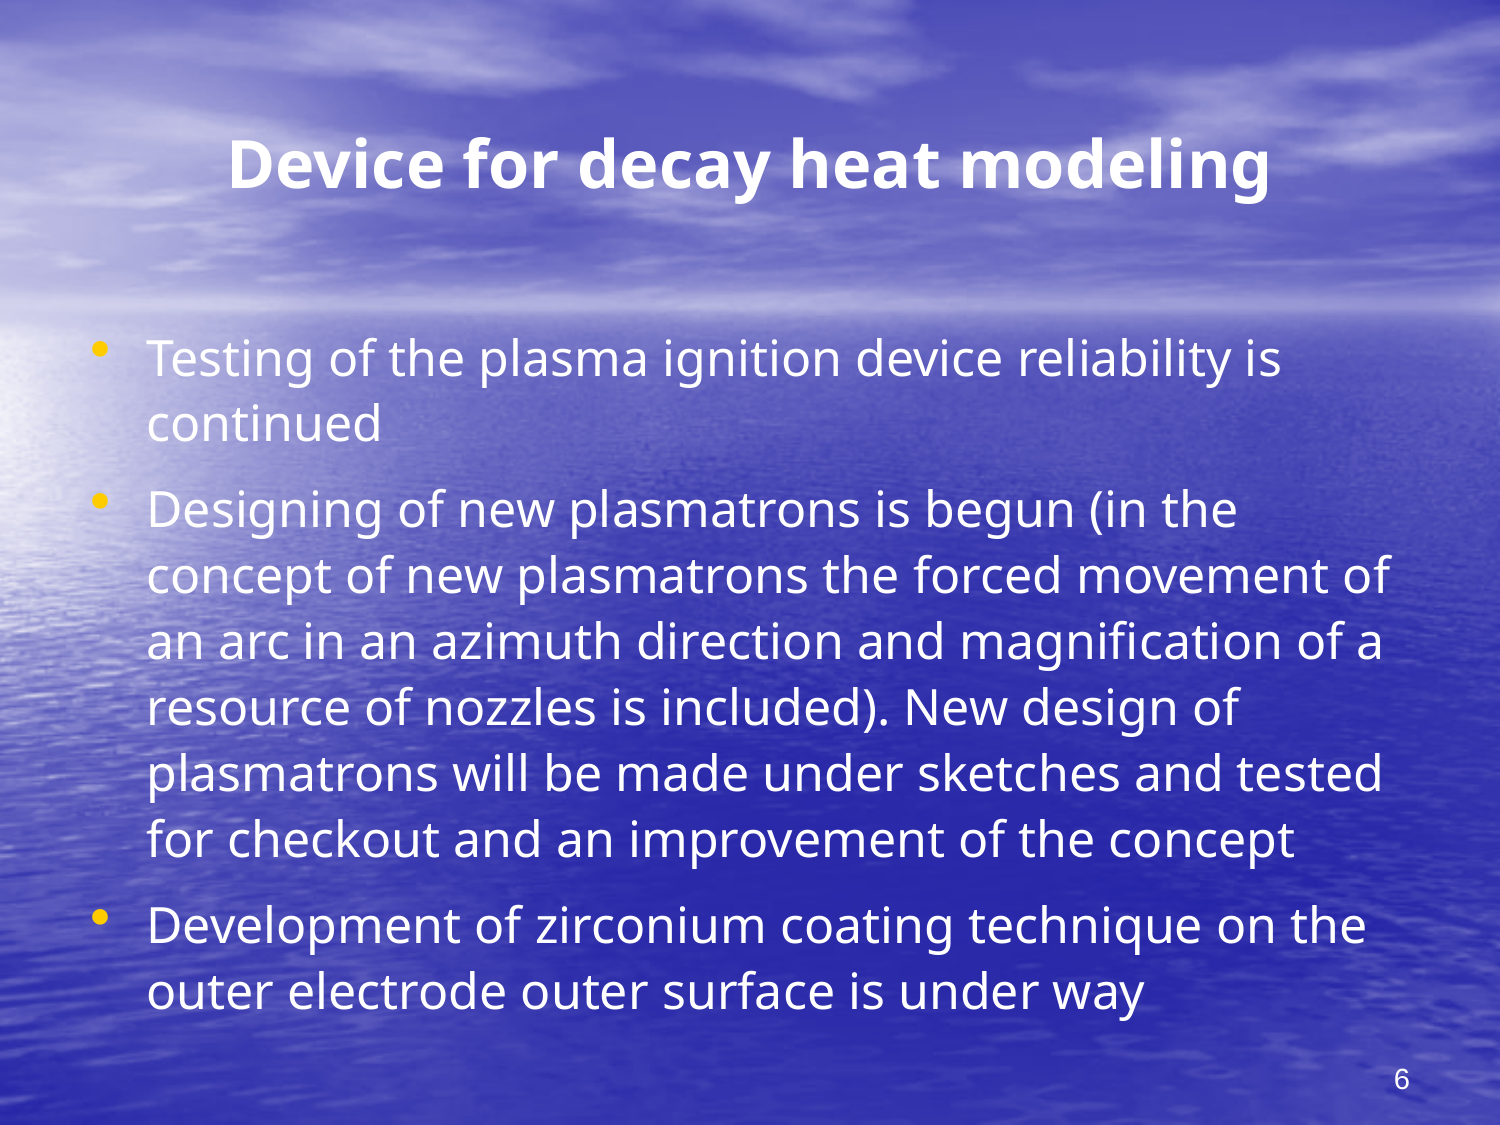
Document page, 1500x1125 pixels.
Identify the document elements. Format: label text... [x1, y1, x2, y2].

title Device for decay heat modeling [75, 47, 1425, 275]
slide_number 6 [1074, 1035, 1425, 1103]
list Testing of the plasma ignition device reliability is continued Designing of new plasmatrons is begun (in the concept of new plasmatrons the forced movement of an arc in an azimuth direction and magnification of a resource of nozzles is included). New design of plasmatrons will be made under sketches and tested for checkout and an improvement of the concept Development of zirconium coating technique on the outer electrode outer surface is under way [75, 312, 1425, 1035]
